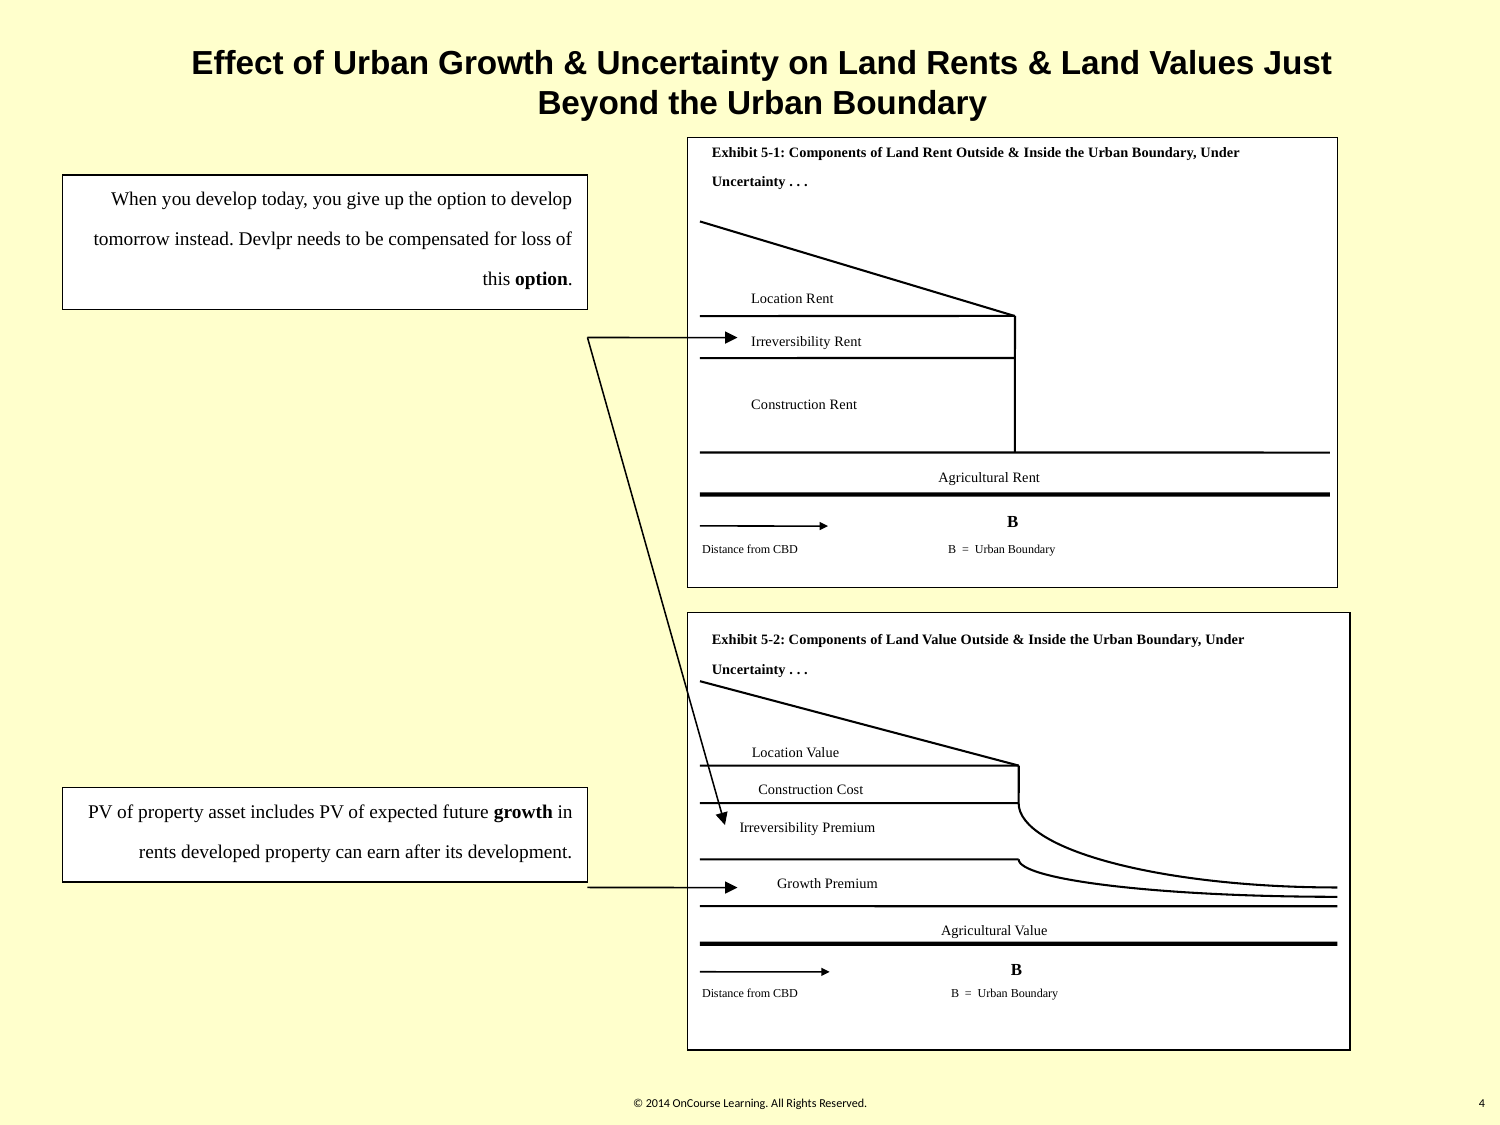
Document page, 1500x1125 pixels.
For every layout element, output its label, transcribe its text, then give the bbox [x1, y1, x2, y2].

footer © 2014 OnCourse Learning. All Rights Reserved. [237, 1046, 1149, 1125]
title Effect of Urban Growth & Uncertainty on Land Rents & Land Values Just Beyond the Urban Boundary [125, 24, 1400, 138]
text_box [687, 612, 1350, 1050]
text_box When you develop today, you give up the option to develop tomorrow instead. Devlpr needs to be compensated for loss of this option. [62, 174, 588, 310]
slide_number 4 [1149, 1046, 1500, 1125]
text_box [687, 137, 1338, 588]
text_box PV of property asset includes PV of expected future growth in rents developed property can earn after its development. [62, 787, 588, 882]
